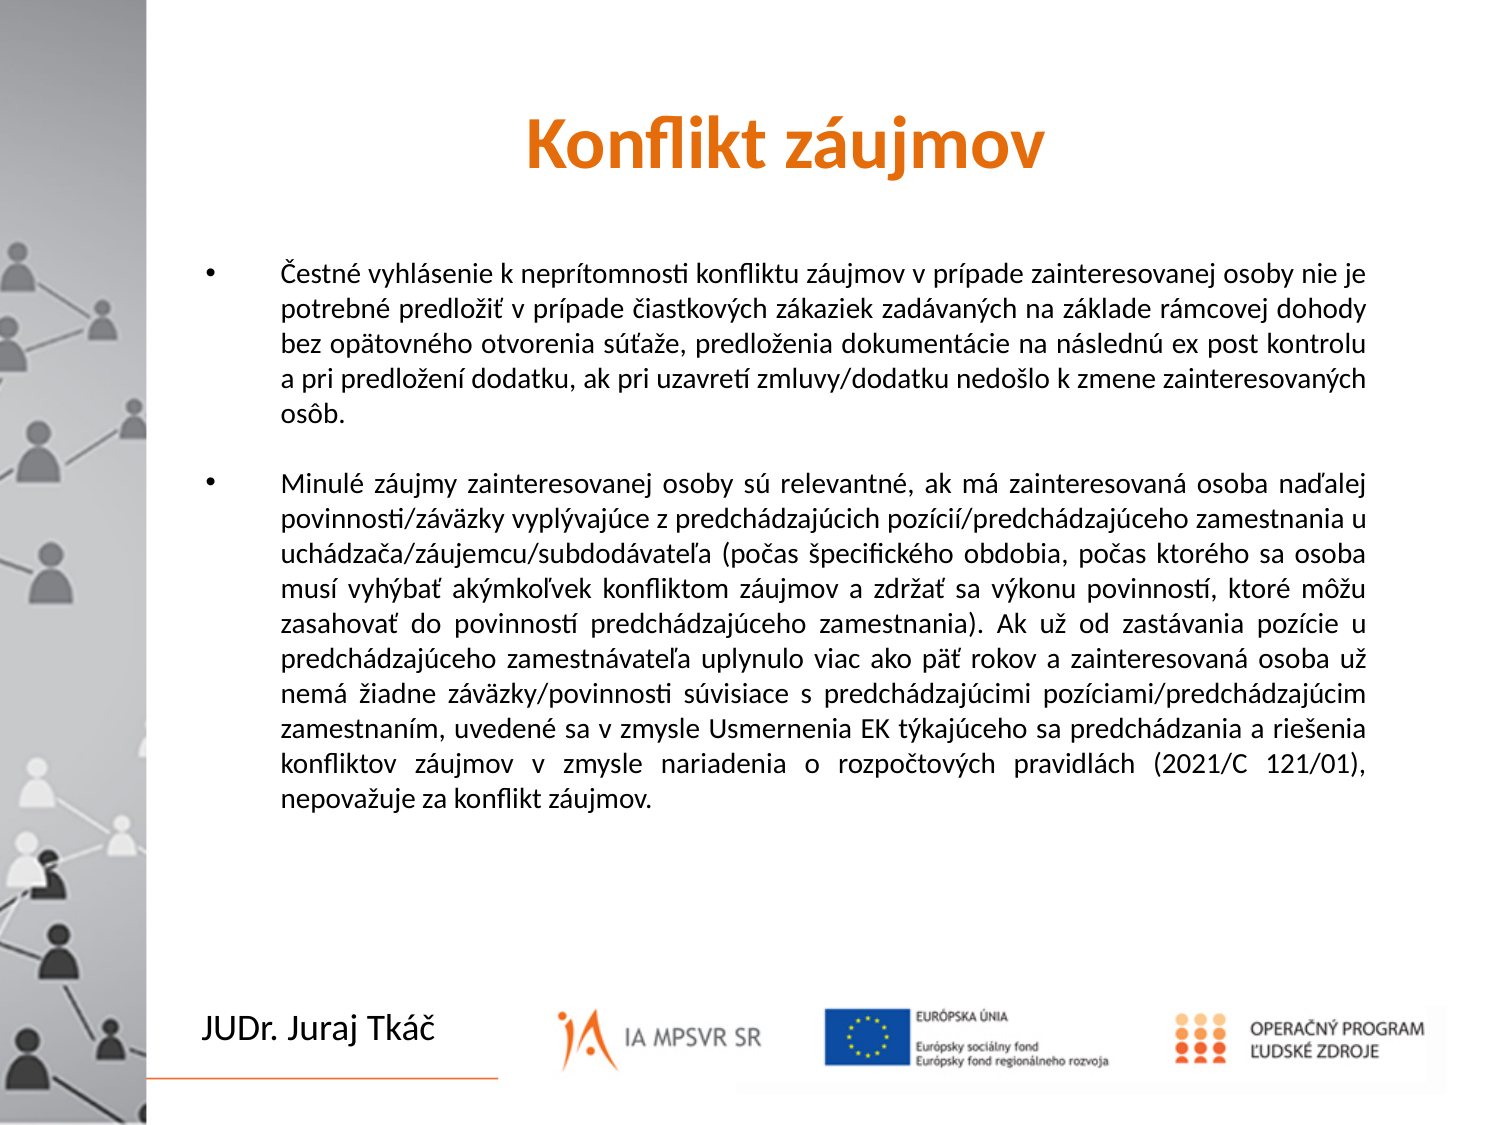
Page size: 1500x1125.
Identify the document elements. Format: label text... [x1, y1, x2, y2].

text_box JUDr. Juraj Tkáč [186, 995, 541, 1056]
title Konflikt záujmov [147, 45, 1425, 233]
list To, čo je pred Vami i za Vami JE NIČ oproti tomu, čo je vo Vás. [167, 609, 1405, 1125]
text_box Čestné vyhlásenie k neprítomnosti konfliktu záujmov v prípade zainteresovanej osoby nie je potrebné predložiť v prípade čiastkových zákaziek zadávaných na základe rámcovej dohody bez opätovného otvorenia súťaže, predloženia dokumentácie na následnú ex post kontrolu a pri predložení dodatku, ak pri uzavretí zmluvy/dodatku nedošlo k zmene zainteresovaných osôb. Minulé záujmy zainteresovanej osoby sú relevantné, ak má zainteresovaná osoba naďalej povinnosti/záväzky vyplývajúce z predchádzajúcich pozícií/predchádzajúceho zamestnania u uchádzača/záujemcu/subdodávateľa (počas špecifického obdobia, počas ktorého sa osoba musí vyhýbať akýmkoľvek konfliktom záujmov a zdržať sa výkonu povinností, ktoré môžu zasahovať do povinností predchádzajúceho zamestnania). Ak už od zastávania pozície u predchádzajúceho zamestnávateľa uplynulo viac ako päť rokov a zainteresovaná osoba už nemá žiadne záväzky/povinnosti súvisiace s predchádzajúcimi pozíciami/predchádzajúcim zamestnaním, uvedené sa v zmysle Usmernenia EK týkajúceho sa predchádzania a riešenia konfliktov záujmov v zmysle nariadenia o rozpočtových pravidlách (2021/C 121/01), nepovažuje za konflikt záujmov. [190, 247, 1382, 857]
picture [0, 0, 1500, 1125]
